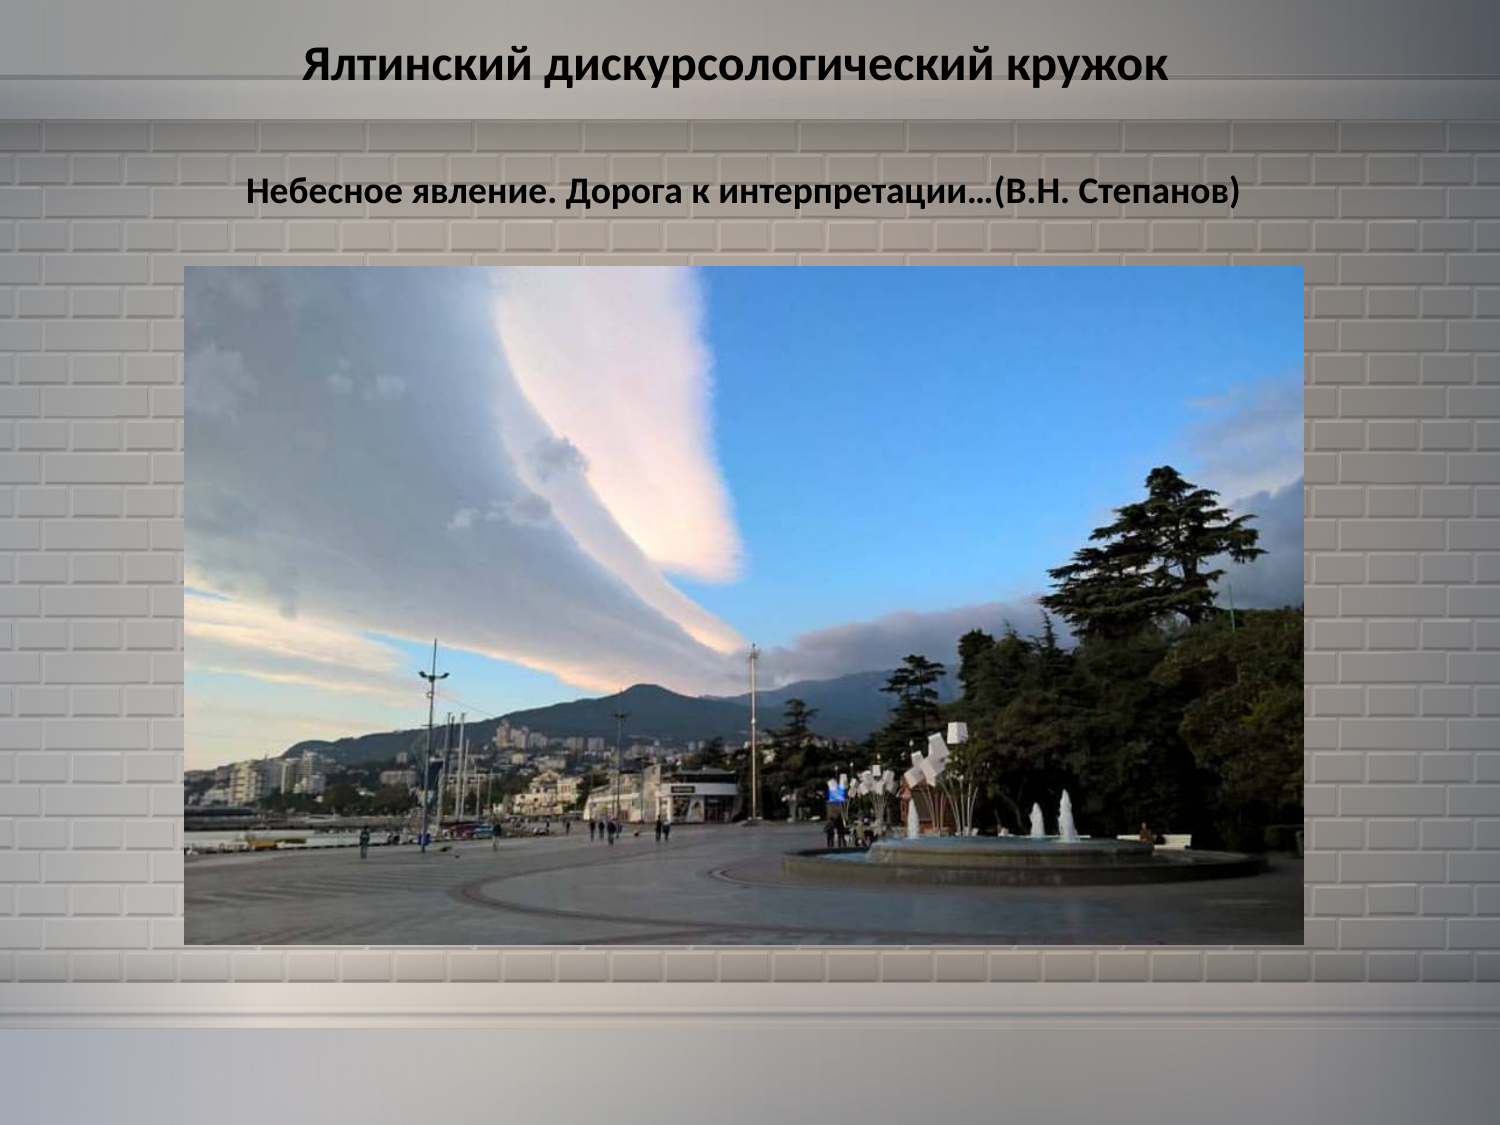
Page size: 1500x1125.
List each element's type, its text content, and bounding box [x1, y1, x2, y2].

text_box Небесное явление. Дорога к интерпретации…(В.Н. Степанов) [33, 158, 1455, 219]
text_box Ялтинский дискурсологический кружок [143, 22, 1328, 158]
picture [0, 0, 1500, 1125]
